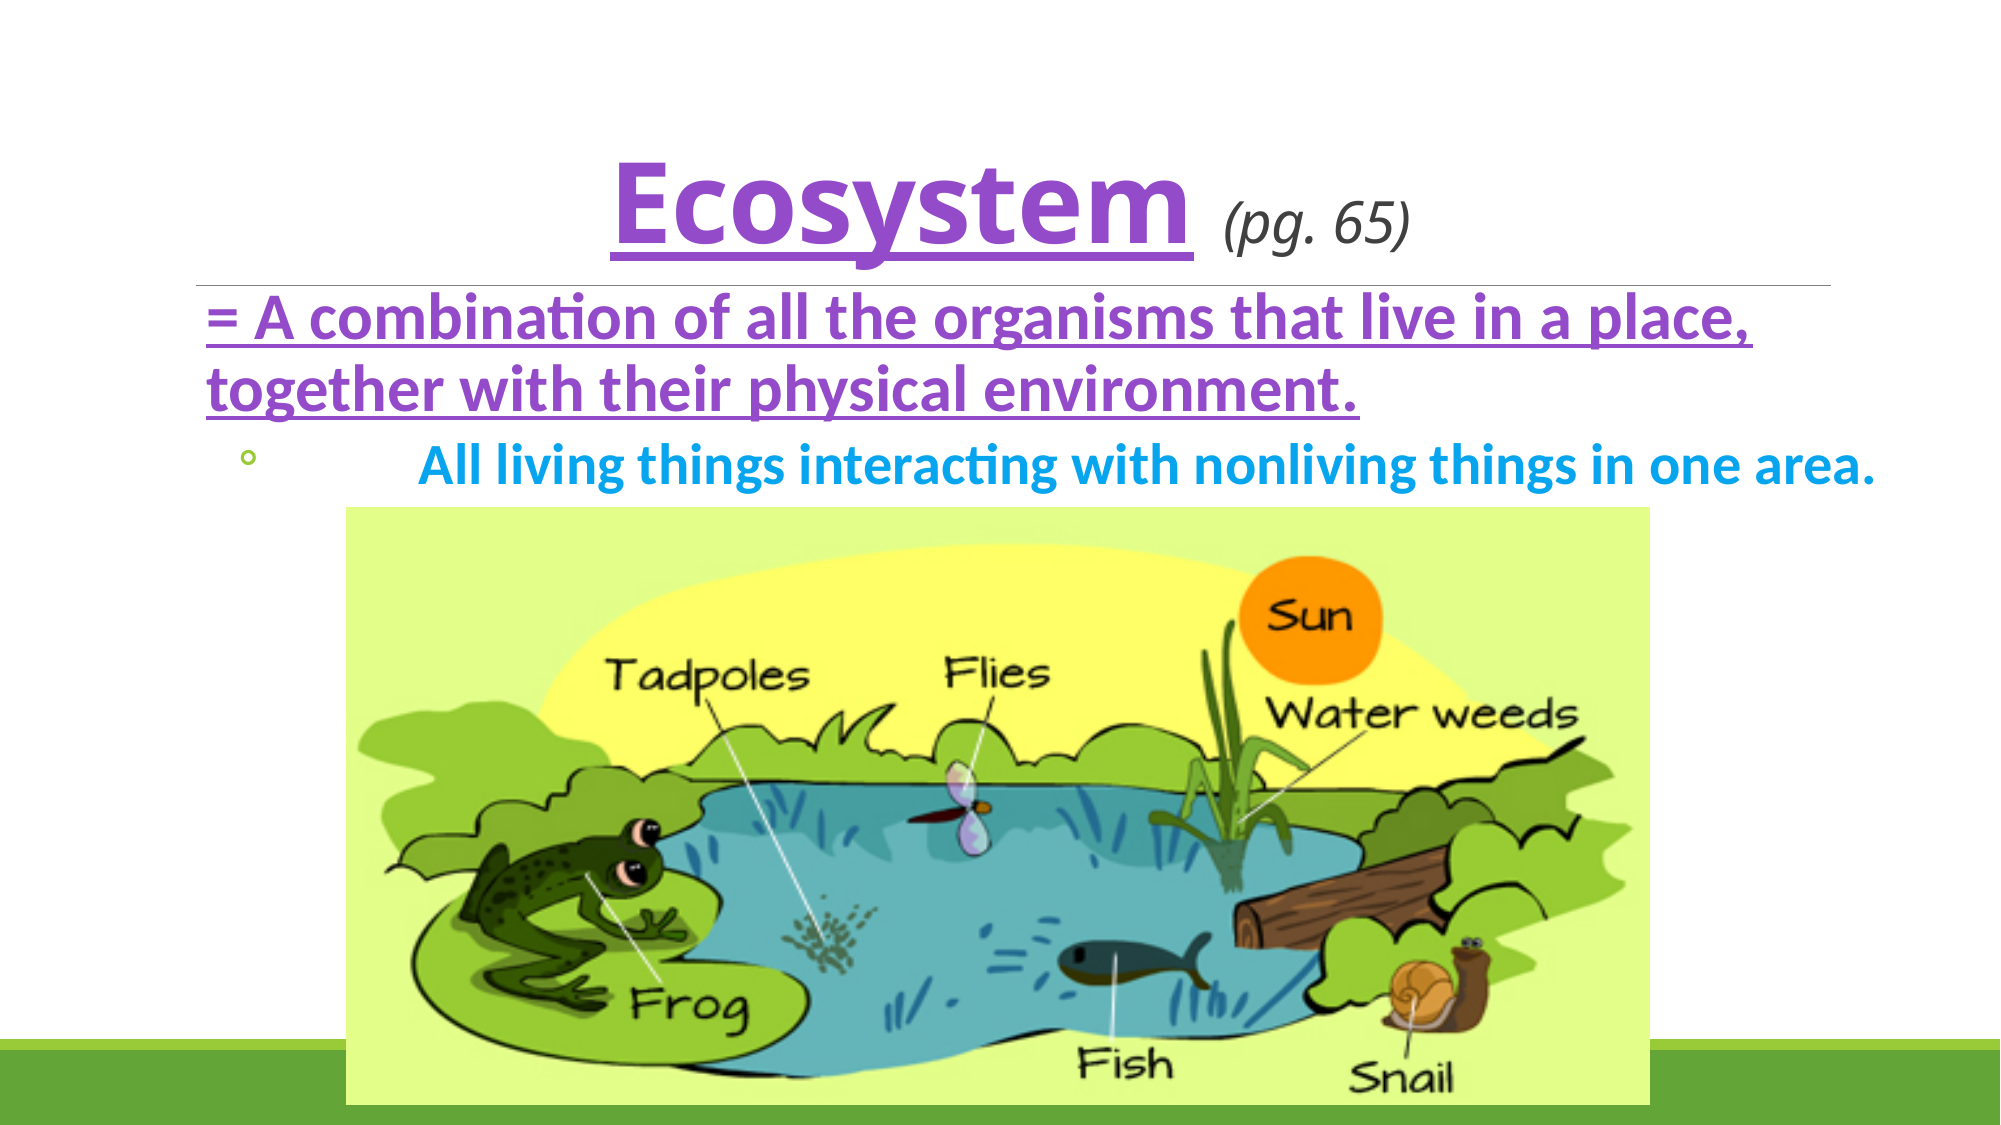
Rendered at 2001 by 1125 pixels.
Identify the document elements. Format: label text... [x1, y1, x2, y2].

list = A combination of all the organisms that live in a place, together with their physical environment. All living things interacting with nonliving things in one area. [205, 274, 1888, 895]
picture [345, 506, 1650, 1105]
title Ecosystem (pg. 65) [279, 64, 1742, 274]
